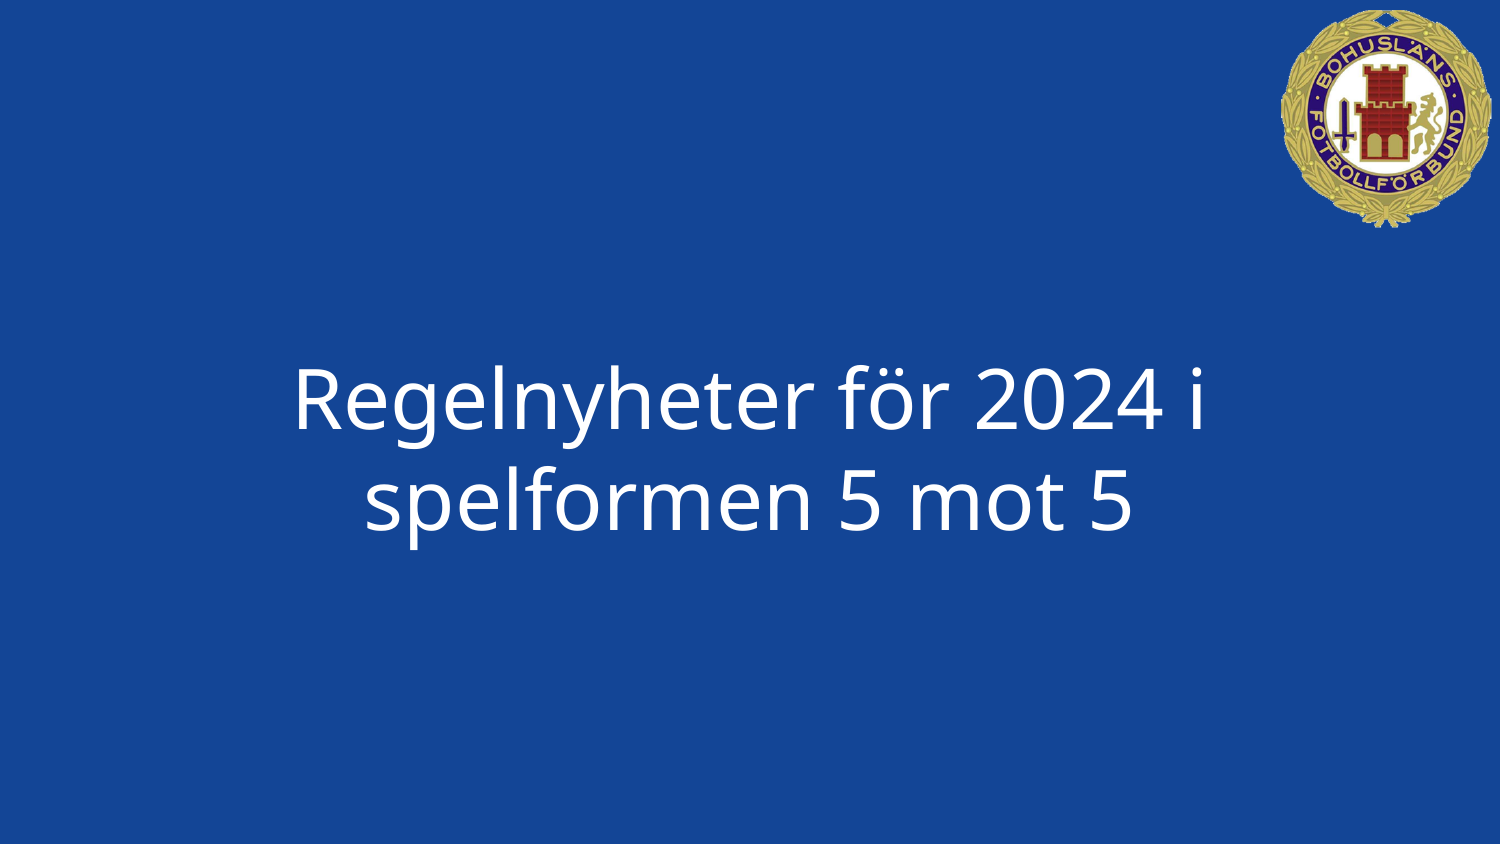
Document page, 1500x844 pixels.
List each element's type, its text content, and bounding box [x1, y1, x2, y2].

picture [1279, 8, 1492, 228]
text_box Regelnyheter för 2024 i spelformen 5 mot 5 [249, 331, 1251, 513]
